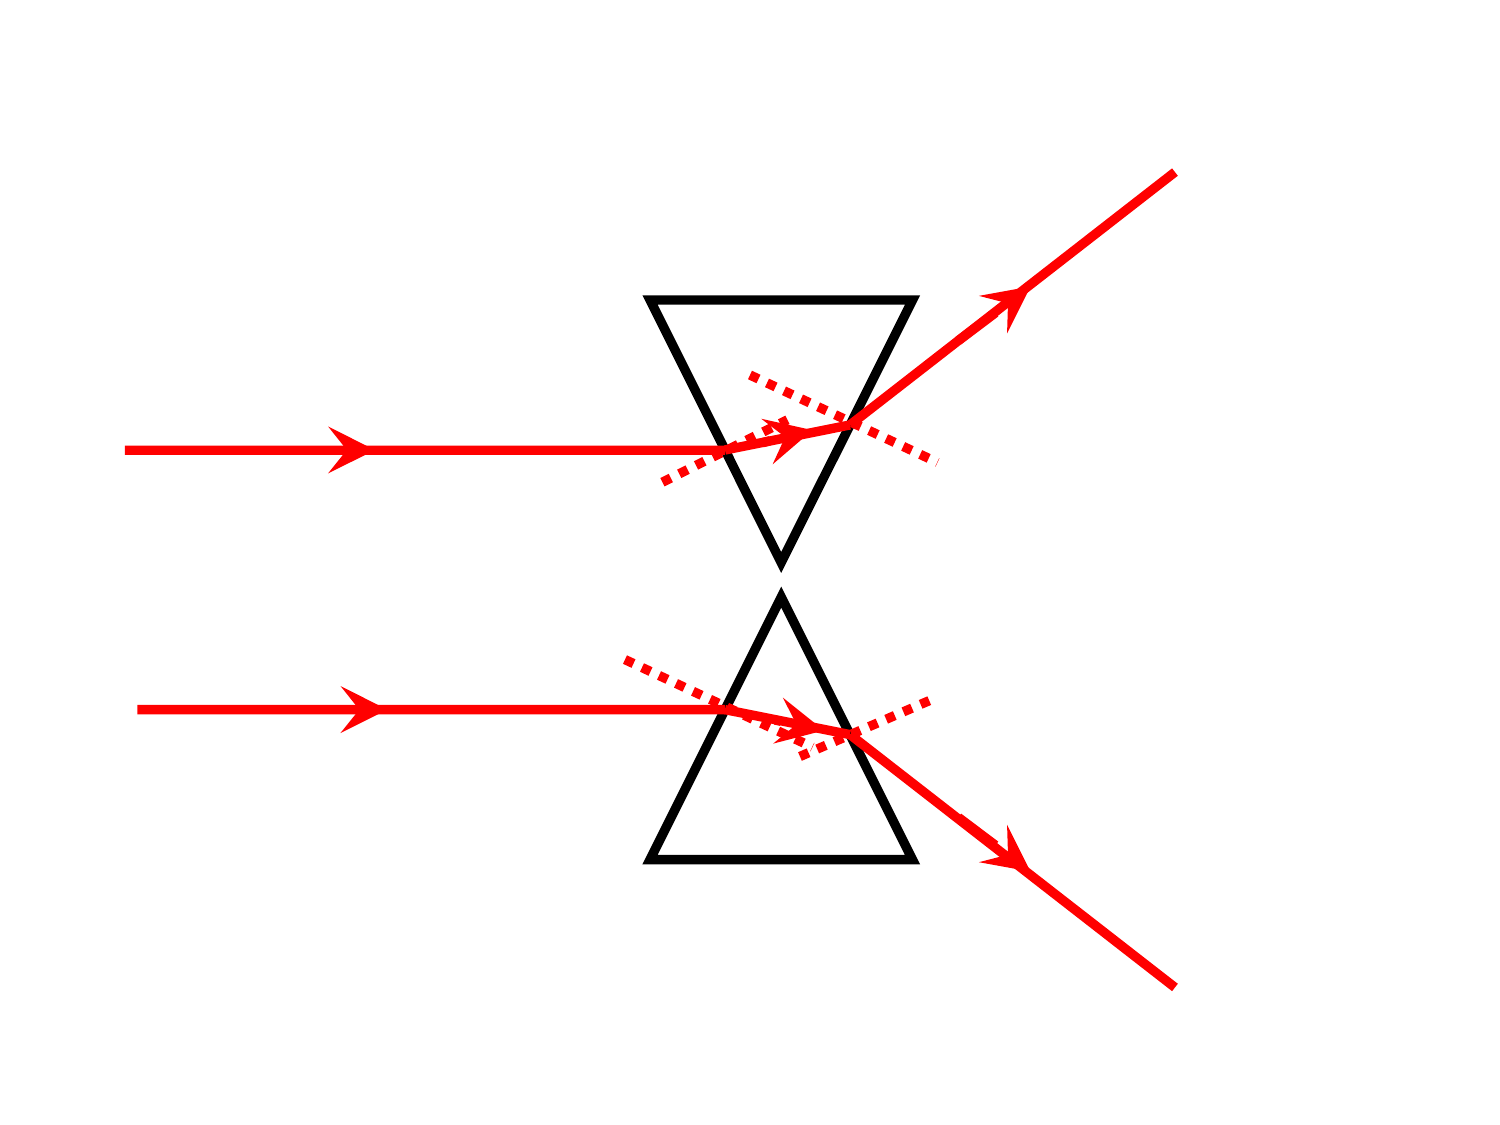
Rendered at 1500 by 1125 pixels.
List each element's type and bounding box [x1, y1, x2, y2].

text_box [849, 734, 1176, 988]
text_box [727, 597, 837, 708]
text_box [650, 299, 844, 438]
text_box [729, 459, 834, 563]
text_box [650, 721, 844, 860]
text_box [724, 709, 851, 735]
text_box [724, 424, 851, 451]
text_box [849, 171, 1176, 426]
